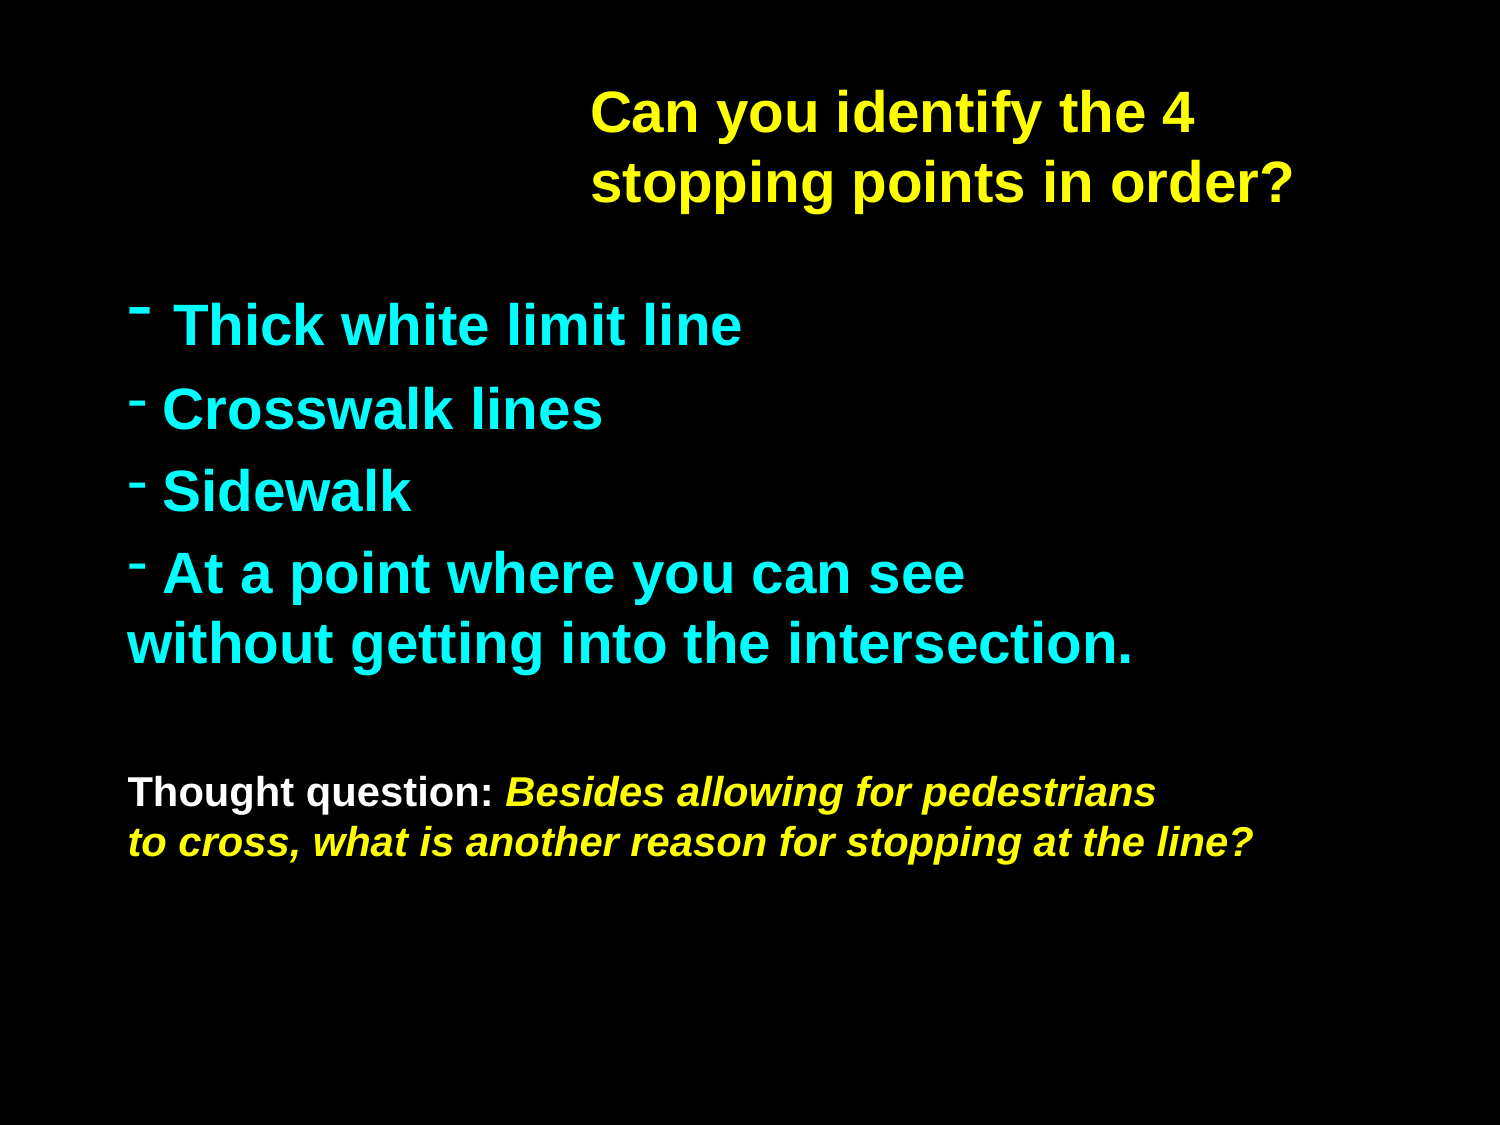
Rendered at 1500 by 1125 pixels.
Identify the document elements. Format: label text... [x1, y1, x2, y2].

subtitle Thick white limit line Crosswalk lines Sidewalk At a point where you can see without getting into the intersection. Thought question: Besides allowing for pedestrians to cross, what is another reason for stopping at the line? [112, 262, 1500, 1125]
title Can you identify the 4 stopping points in order? [575, 50, 1463, 238]
